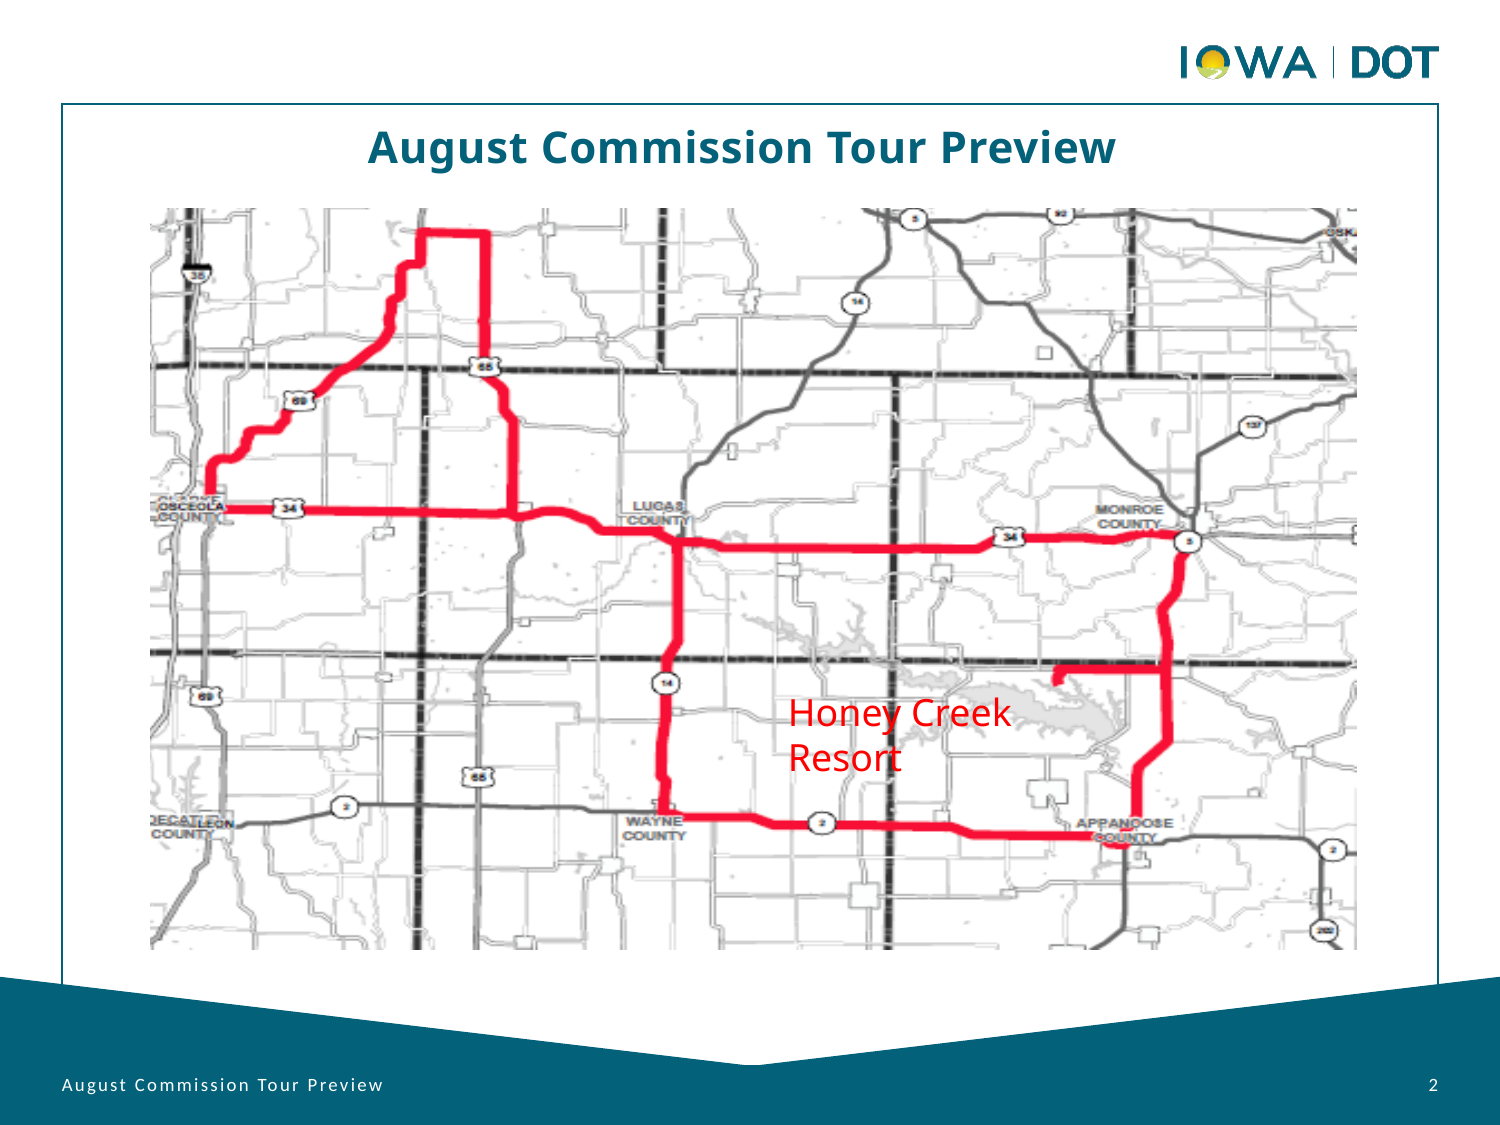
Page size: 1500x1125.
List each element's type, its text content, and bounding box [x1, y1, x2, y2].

list August Commission Tour Preview [123, 112, 1377, 238]
picture [1161, 24, 1459, 100]
picture [149, 208, 1357, 950]
